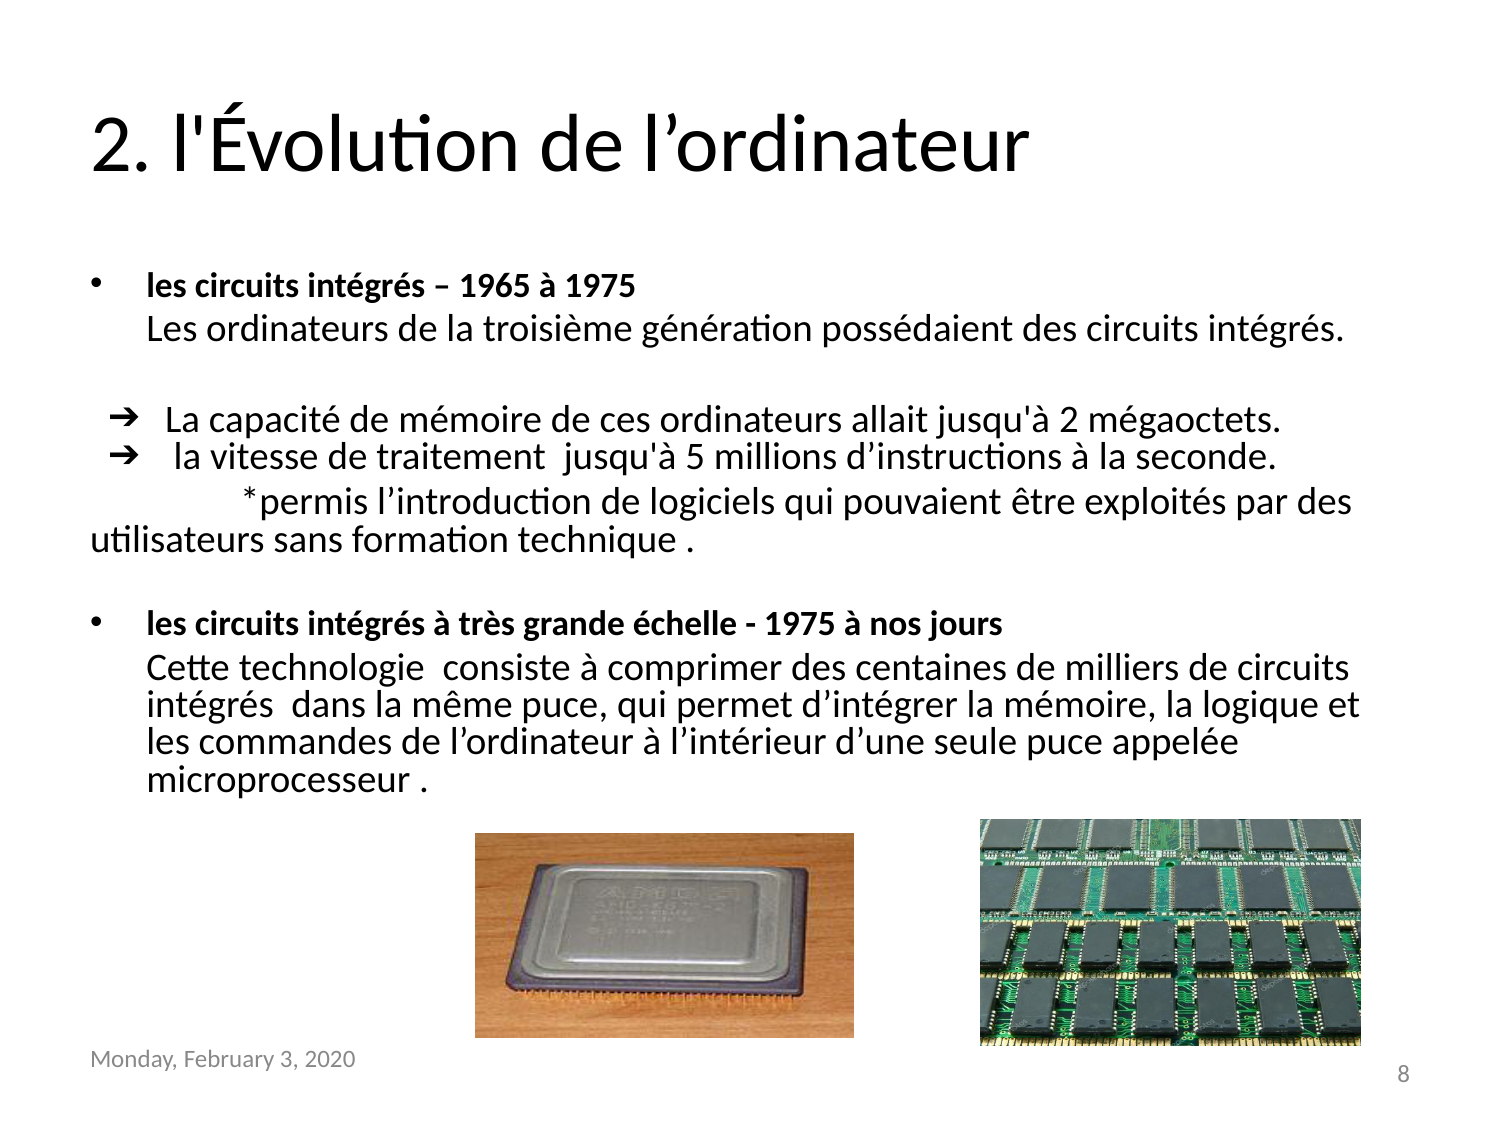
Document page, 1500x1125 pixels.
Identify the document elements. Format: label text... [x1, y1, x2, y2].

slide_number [75, 1042, 425, 1103]
slide_number 8 [1074, 1042, 1425, 1103]
list les circuits intégrés – 1965 à 1975 Les ordinateurs de la troisième génération possédaient des circuits intégrés. La capacité de mémoire de ces ordinateurs allait jusqu'à 2 mégaoctets. la vitesse de traitement jusqu'à 5 millions d’instructions à la seconde. *permis l’introduction de logiciels qui pouvaient être exploités par des utilisateurs sans formation technique . les circuits intégrés à très grande échelle - 1975 à nos jours Cette technologie consiste à comprimer des centaines de milliers de circuits intégrés dans la même puce, qui permet d’intégrer la mémoire, la logique et les commandes de l’ordinateur à l’intérieur d’une seule puce appelée microprocesseur . [75, 262, 1425, 1005]
picture [475, 832, 855, 1039]
title 2. l'Évolution de l’ordinateur [75, 45, 1425, 233]
picture [980, 818, 1362, 1047]
